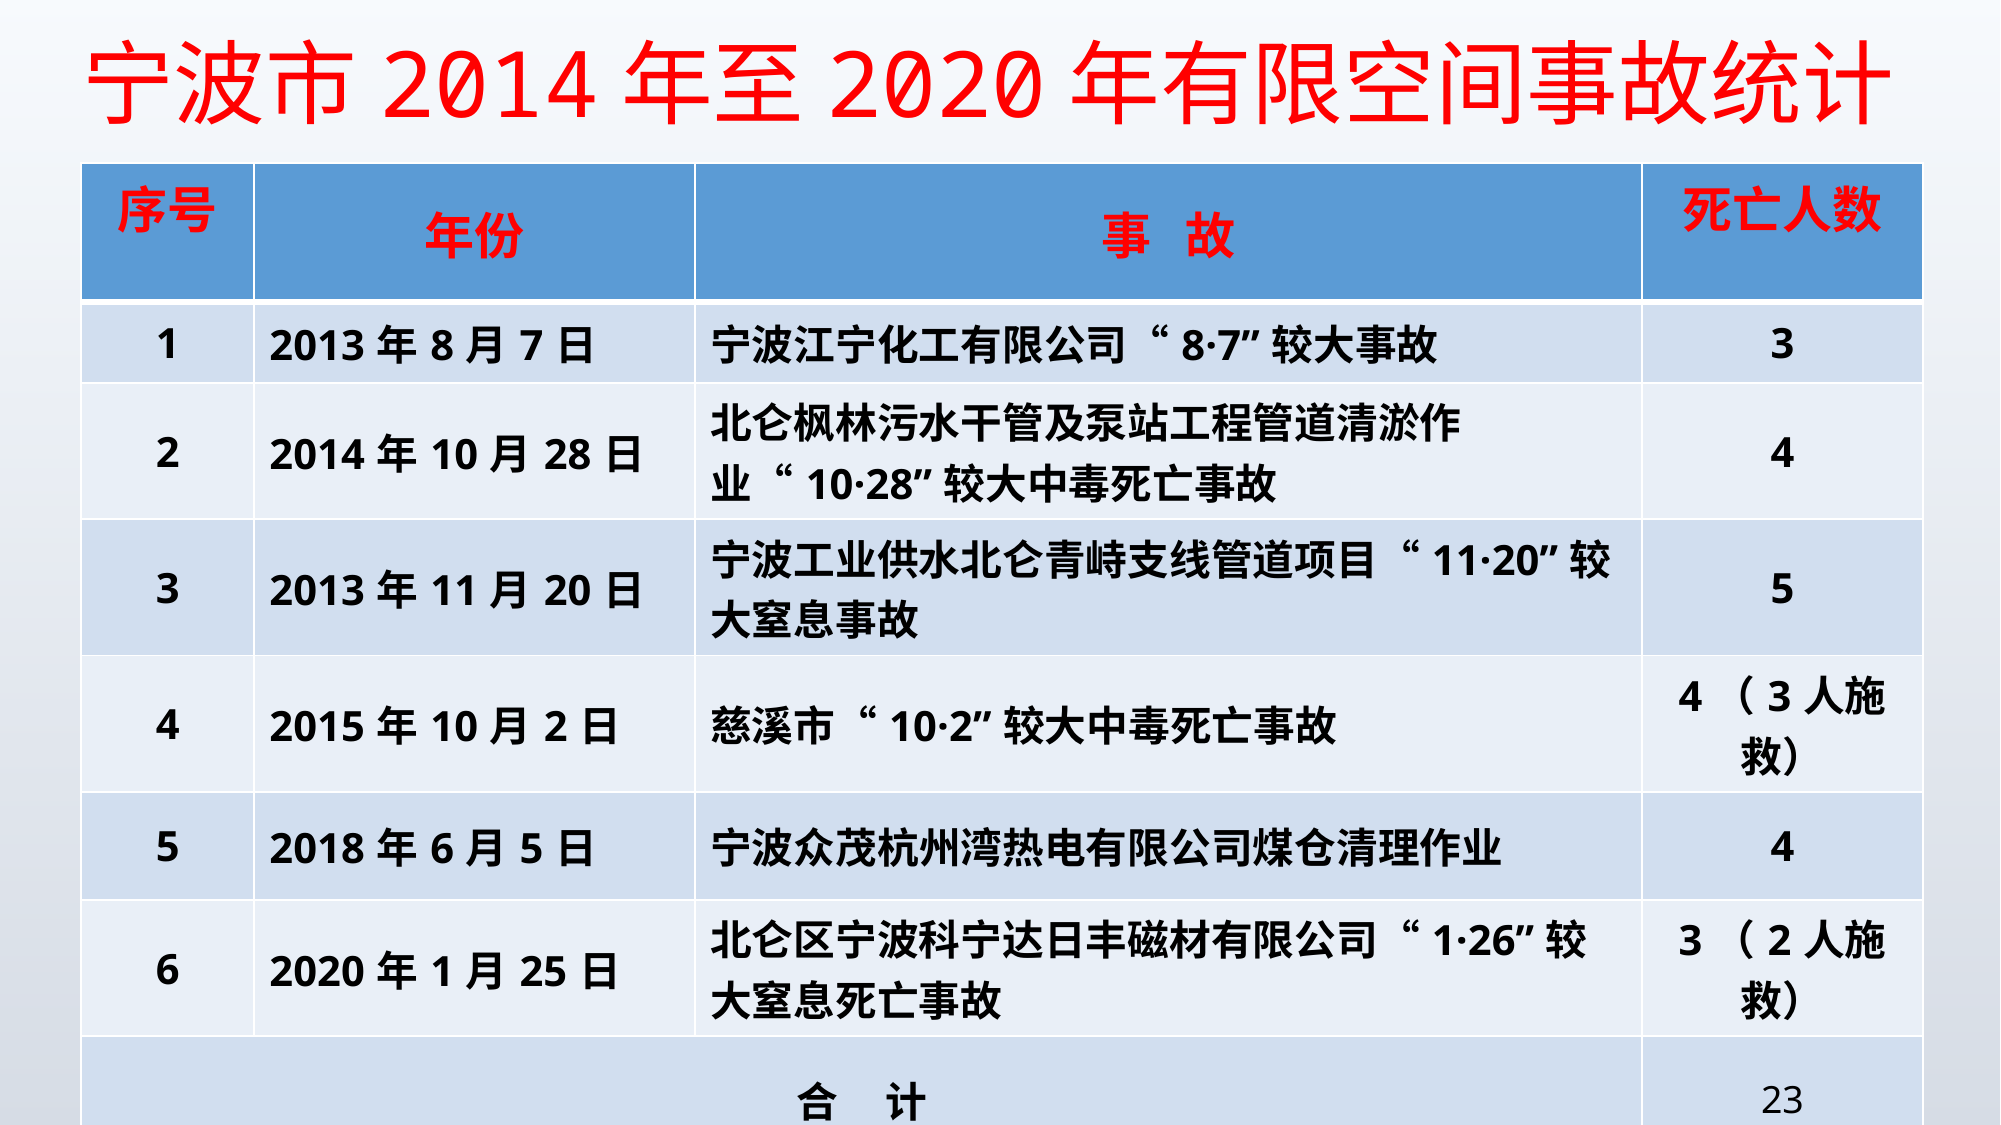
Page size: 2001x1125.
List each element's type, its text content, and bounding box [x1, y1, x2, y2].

table_cell 3 [82, 520, 253, 655]
table_cell 宁波工业供水北仑青峙支线管道项目“11·20”较大窒息事故 [696, 520, 1641, 655]
table_cell 2020年1月25日 [255, 901, 694, 1035]
table_cell 23 [1643, 1037, 1922, 1125]
table_cell 4 [1643, 793, 1922, 899]
title 宁波市2014年至2020年有限空间事故统计 [17, 19, 1960, 156]
table_cell 宁波江宁化工有限公司“8·7”较大事故 [696, 305, 1641, 382]
table_header 年份 [255, 164, 694, 299]
table_cell 宁波众茂杭州湾热电有限公司煤仓清理作业 [696, 793, 1641, 899]
table_cell 2013年11月20日 [255, 520, 694, 655]
table_header 事 故 [696, 164, 1641, 299]
table_cell 慈溪市“10·2”较大中毒死亡事故 [696, 656, 1641, 791]
table_cell 北仑枫林污水干管及泵站工程管道清淤作业“10·28”较大中毒死亡事故 [696, 384, 1641, 518]
table_cell 北仑区宁波科宁达日丰磁材有限公司“1·26”较大窒息死亡事故 [696, 901, 1641, 1035]
table_cell 4 [82, 656, 253, 791]
table_cell 2014年10月28日 [255, 384, 694, 518]
table_cell 2015年10月2日 [255, 656, 694, 791]
table_cell 5 [82, 793, 253, 899]
table_cell 2018年6月5日 [255, 793, 694, 899]
table_cell 3 [1643, 305, 1922, 382]
table_header 死亡人数 [1643, 164, 1922, 299]
table_cell 合 计 [82, 1037, 1641, 1125]
table_cell 4（3人施救） [1643, 656, 1922, 791]
table_cell 6 [82, 901, 253, 1035]
table_cell 3（2人施救） [1643, 901, 1922, 1035]
table_cell 1 [82, 305, 253, 382]
table_cell 2013年8月7日 [255, 305, 694, 382]
table_cell 5 [1643, 520, 1922, 655]
table_cell 4 [1643, 384, 1922, 518]
table_header 序号 [82, 164, 253, 299]
table_cell 2 [82, 384, 253, 518]
